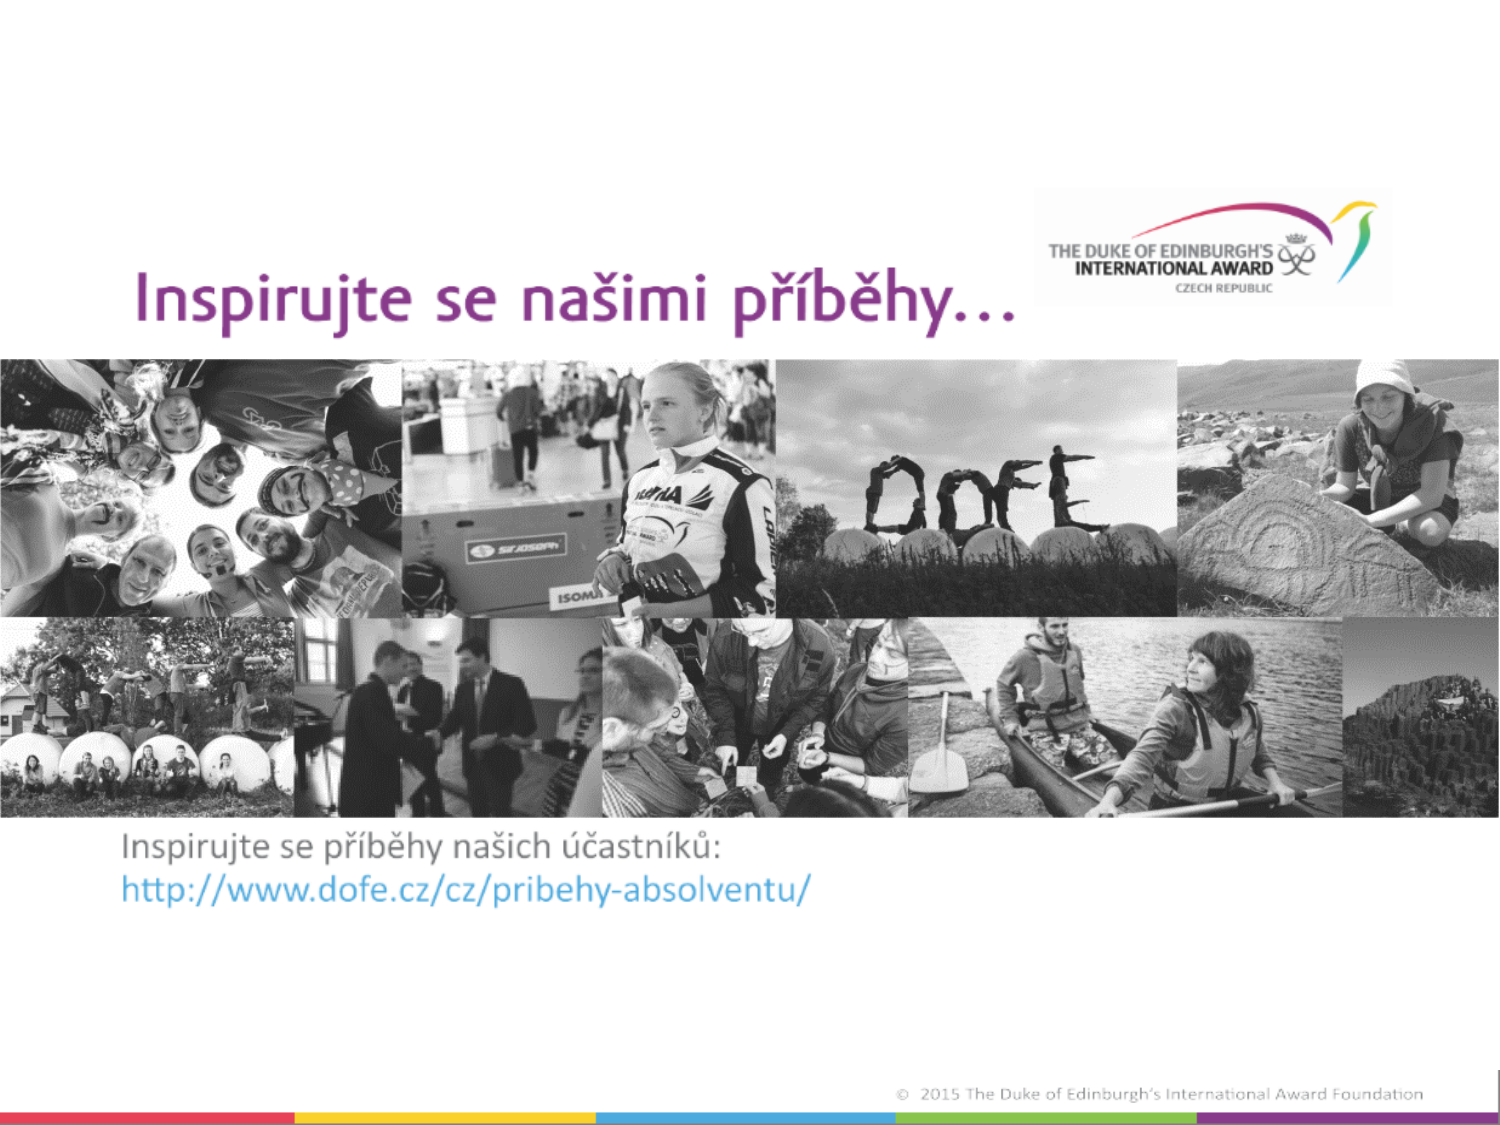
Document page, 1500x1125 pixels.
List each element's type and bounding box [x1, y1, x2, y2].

picture [27, 163, 1455, 347]
picture [0, 358, 1500, 820]
picture [0, 1070, 1500, 1125]
picture [0, 823, 1500, 930]
